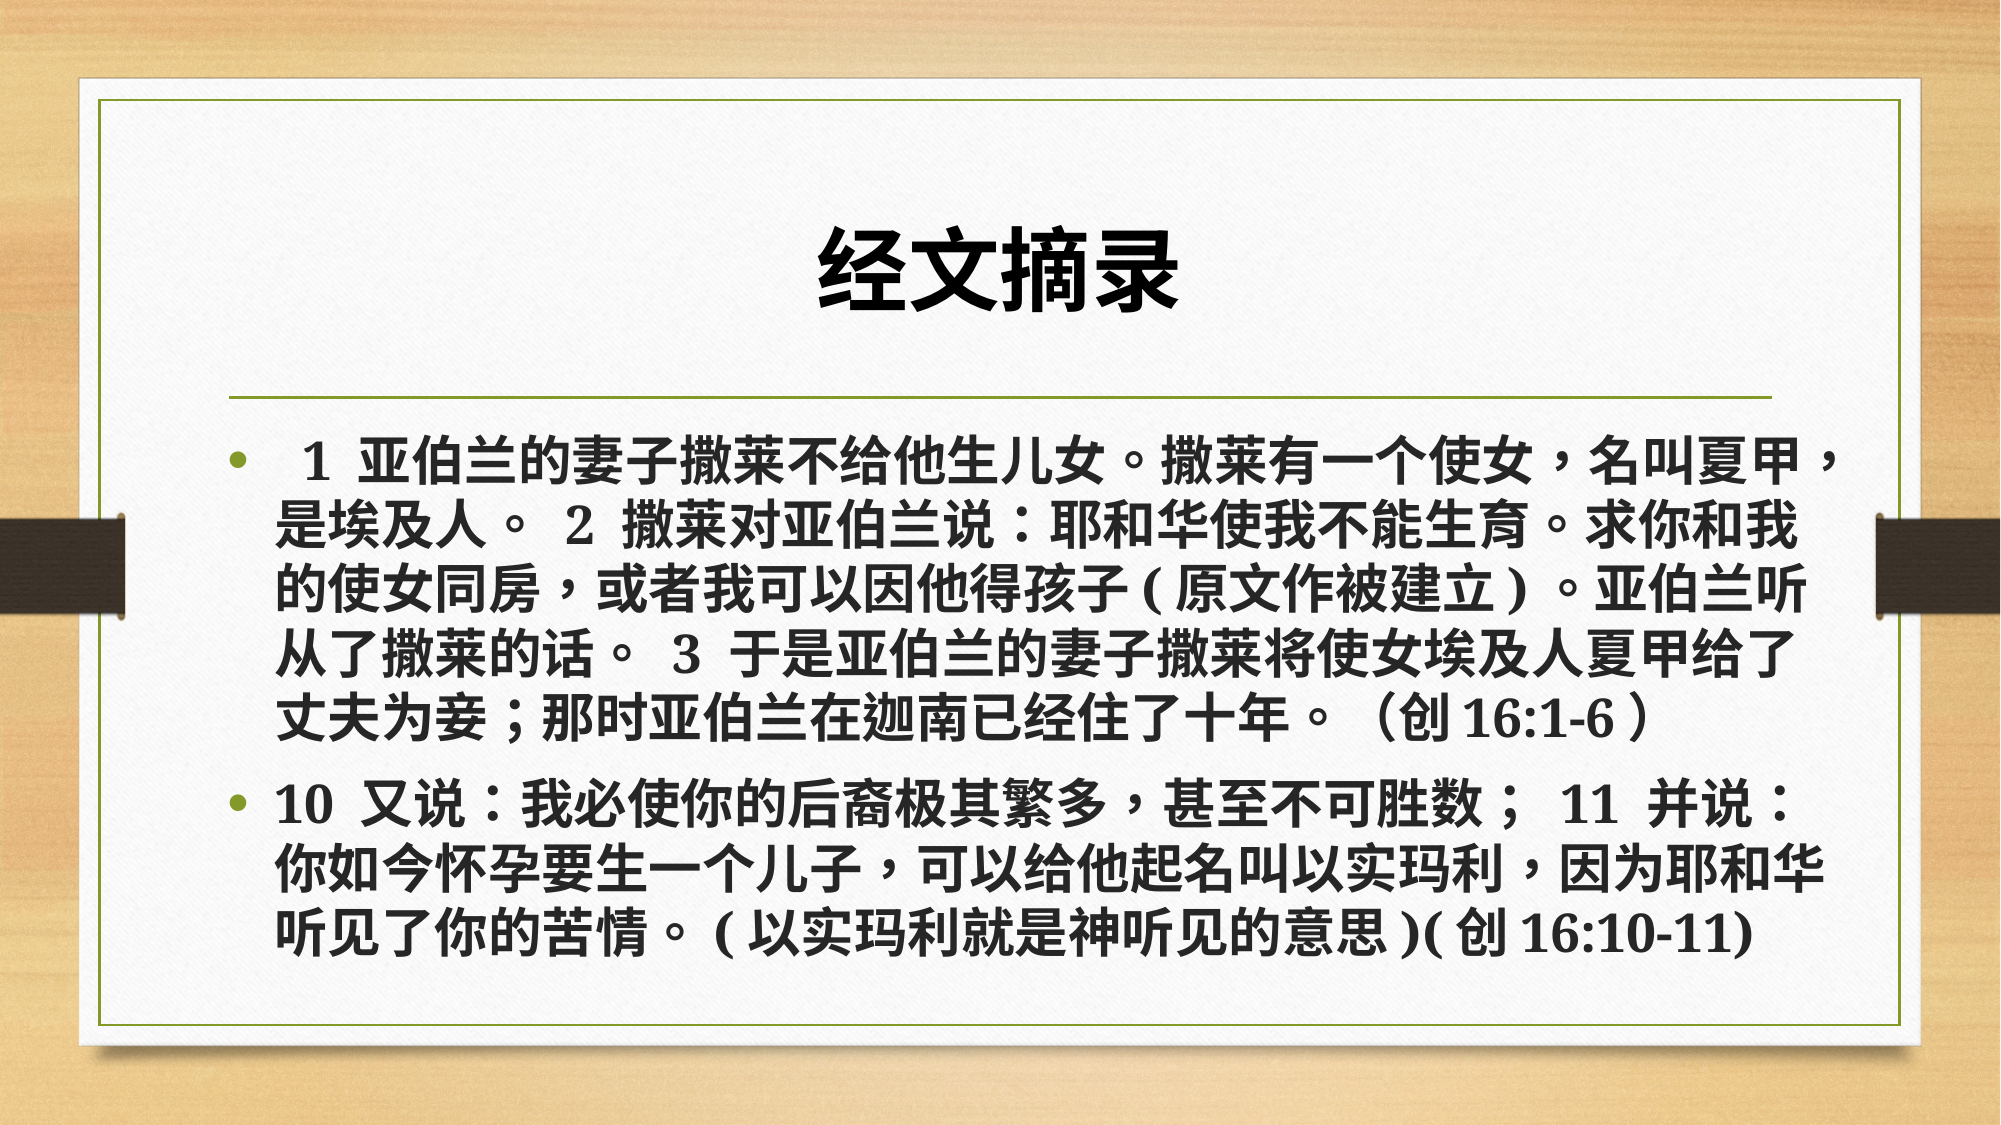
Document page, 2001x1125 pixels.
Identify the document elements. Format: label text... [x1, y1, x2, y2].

picture [0, 0, 2001, 1125]
title 经文摘录 [212, 161, 1788, 375]
list 1 亚伯兰的妻子撒莱不给他生儿女。撒莱有一个使女，名叫夏甲，是埃及人。 2 撒莱对亚伯兰说：耶和华使我不能生育。求你和我的使女同房，或者我可以因他得孩子(原文作被建立)。亚伯兰听从了撒莱的话。 3 于是亚伯兰的妻子撒莱将使女埃及人夏甲给了丈夫为妾；那时亚伯兰在迦南已经住了十年。（创16:1-6） 10 又说：我必使你的后裔极其繁多，甚至不可胜数； 11 并说：你如今怀孕要生一个儿子，可以给他起名叫以实玛利，因为耶和华听见了你的苦情。(以实玛利就是神听见的意思)(创16:10-11) [212, 419, 1844, 1005]
